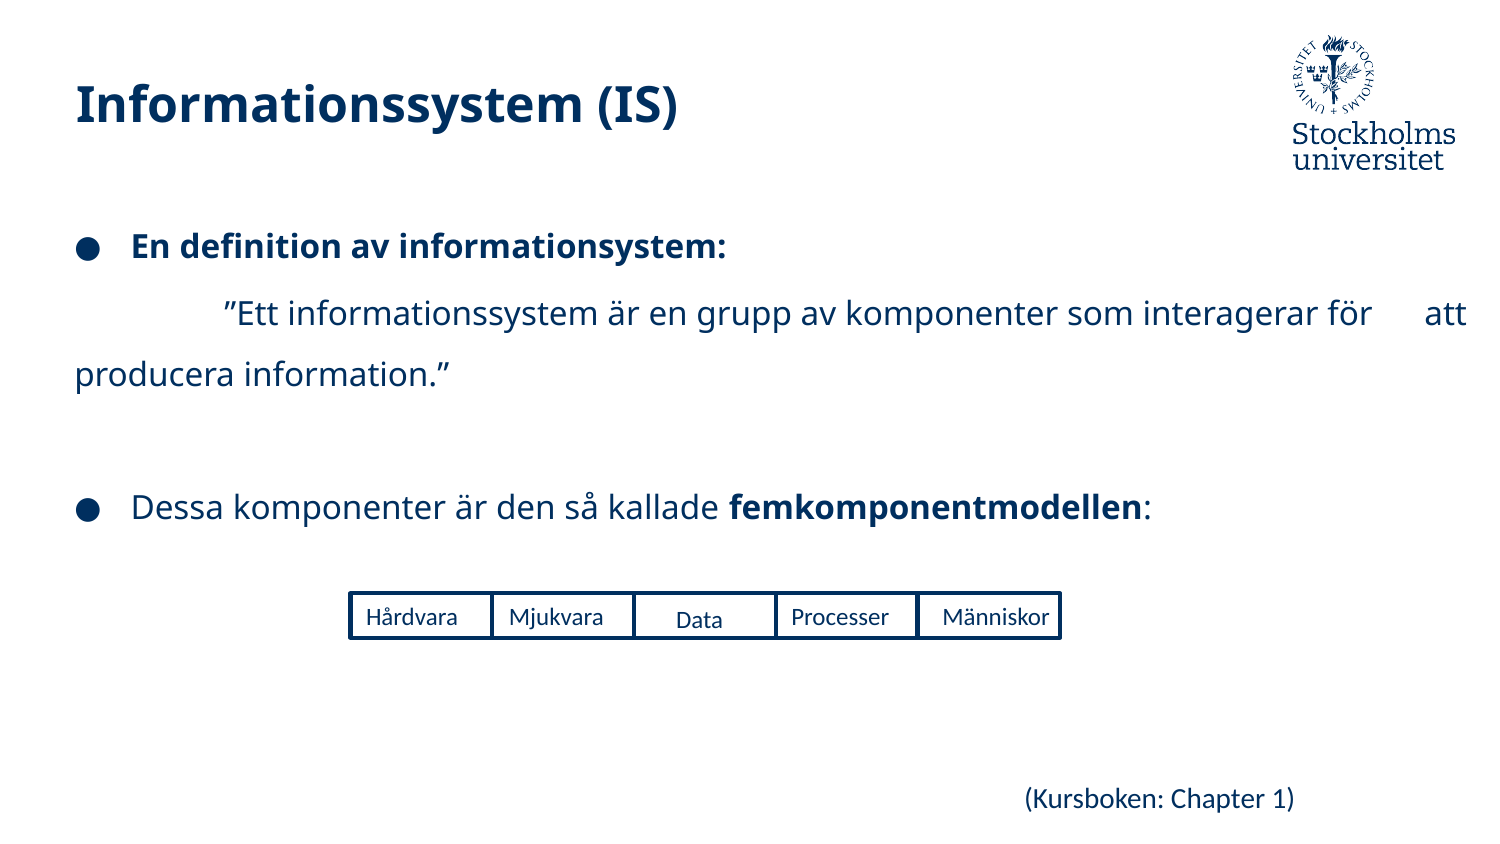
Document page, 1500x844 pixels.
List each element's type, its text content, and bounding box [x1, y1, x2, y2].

text_box [632, 591, 774, 640]
text_box Hårdvara [351, 593, 494, 639]
text_box Mjukvara [494, 593, 654, 639]
text_box Människor [927, 593, 1087, 639]
text_box [348, 591, 490, 640]
title Informationssystem (IS) [61, 64, 1262, 163]
picture [1293, 35, 1455, 170]
list En definition av informationsystem: ”Ett informationssystem är en grupp av komponenter som interagerar för att producera information.” Dessa komponenter är den så kallade femkomponentmodellen: [59, 197, 1500, 476]
text_box Data [661, 596, 821, 641]
text_box (Kursboken: Chapter 1) [1009, 771, 1311, 822]
text_box Processer [776, 593, 927, 639]
